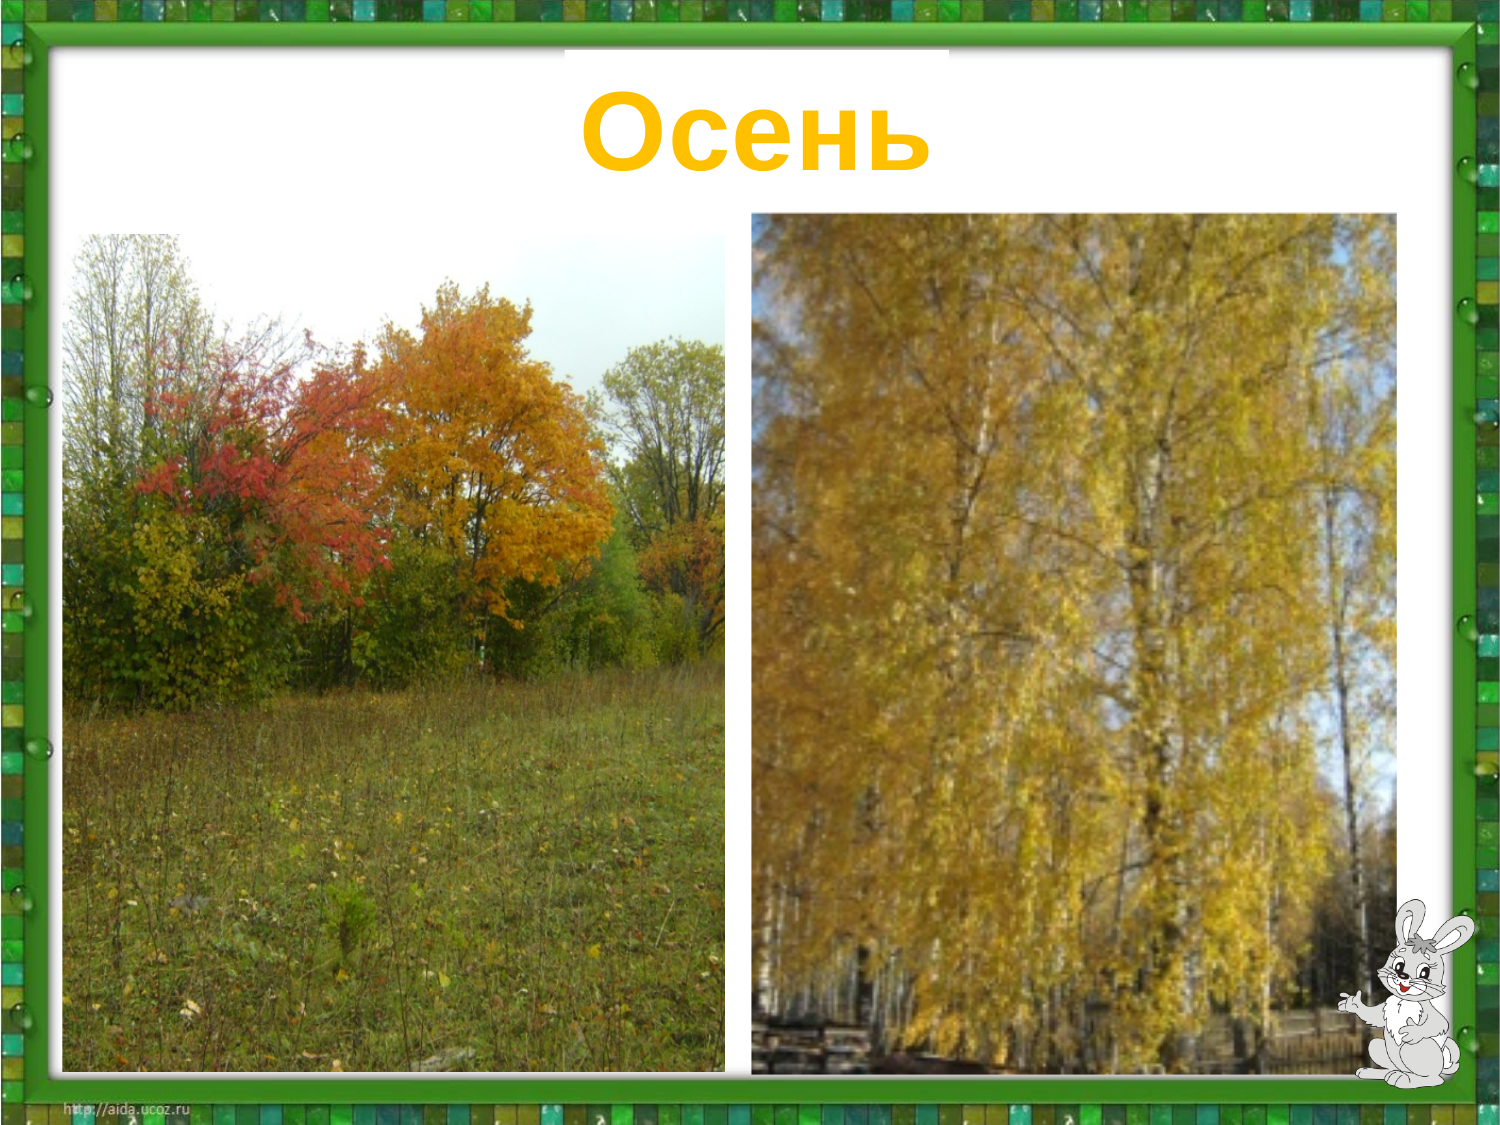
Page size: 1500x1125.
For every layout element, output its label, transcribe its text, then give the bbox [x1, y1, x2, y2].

picture [0, 0, 1500, 1125]
text_box Осень [564, 49, 949, 200]
